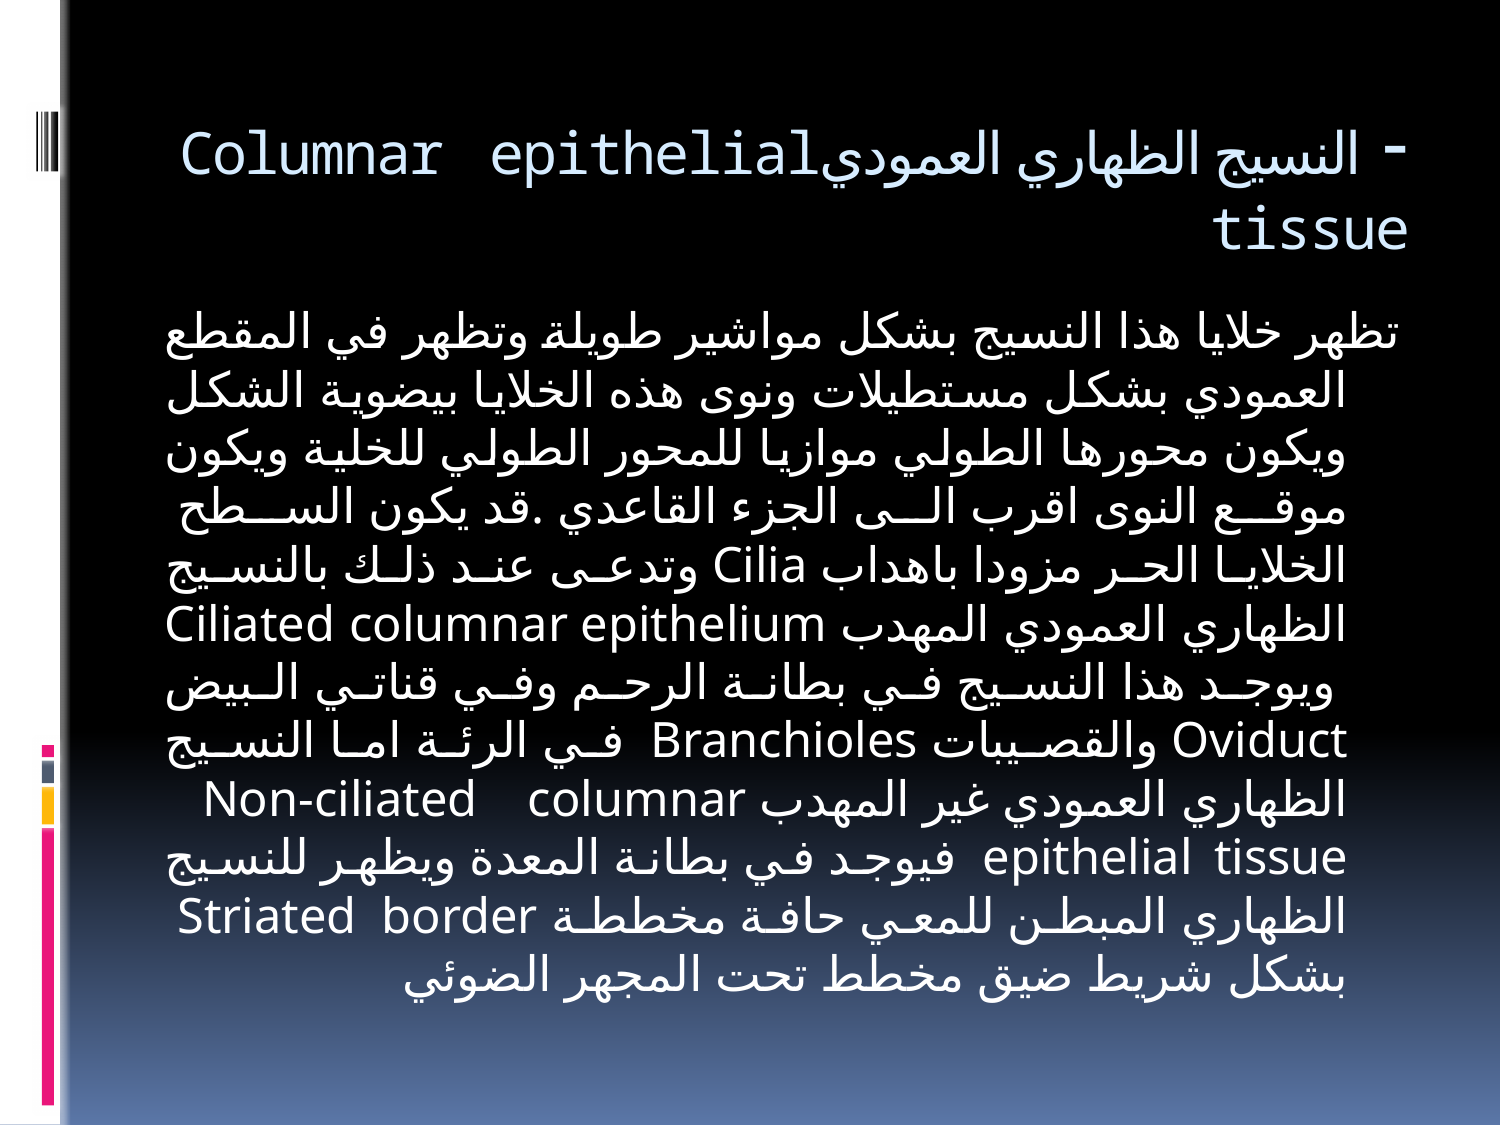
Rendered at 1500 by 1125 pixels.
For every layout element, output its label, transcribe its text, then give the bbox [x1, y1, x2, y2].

title - النسيج الظهاري العموديColumnar epithelial tissue [150, 83, 1425, 234]
list تظهر خلايا هذا النسيج بشكل مواشير طويلة وتظهر في المقطع العمودي بشكل مستطيلات ونوى هذه الخلايا بيضوية الشكل ويكون محورها الطولي موازيا للمحور الطولي للخلية ويكون موقع النوى اقرب الى الجزء القاعدي .قد يكون السطح الخلايا الحر مزودا باهداب Cilia وتدعى عند ذلك بالنسيج الظهاري العمودي المهدب Ciliated columnar epithelium ويوجد هذا النسيج في بطانة الرحم وفي قناتي البيض Oviduct والقصيبات Branchioles في الرئة اما النسيج الظهاري العمودي غير المهدب Non-ciliated columnar epithelial tissue فيوجد في بطانة المعدة ويظهر للنسيج الظهاري المبطن للمعي حافة مخططة Striated border بشكل شريط ضيق مخطط تحت المجهر الضوئي [150, 292, 1425, 1043]
